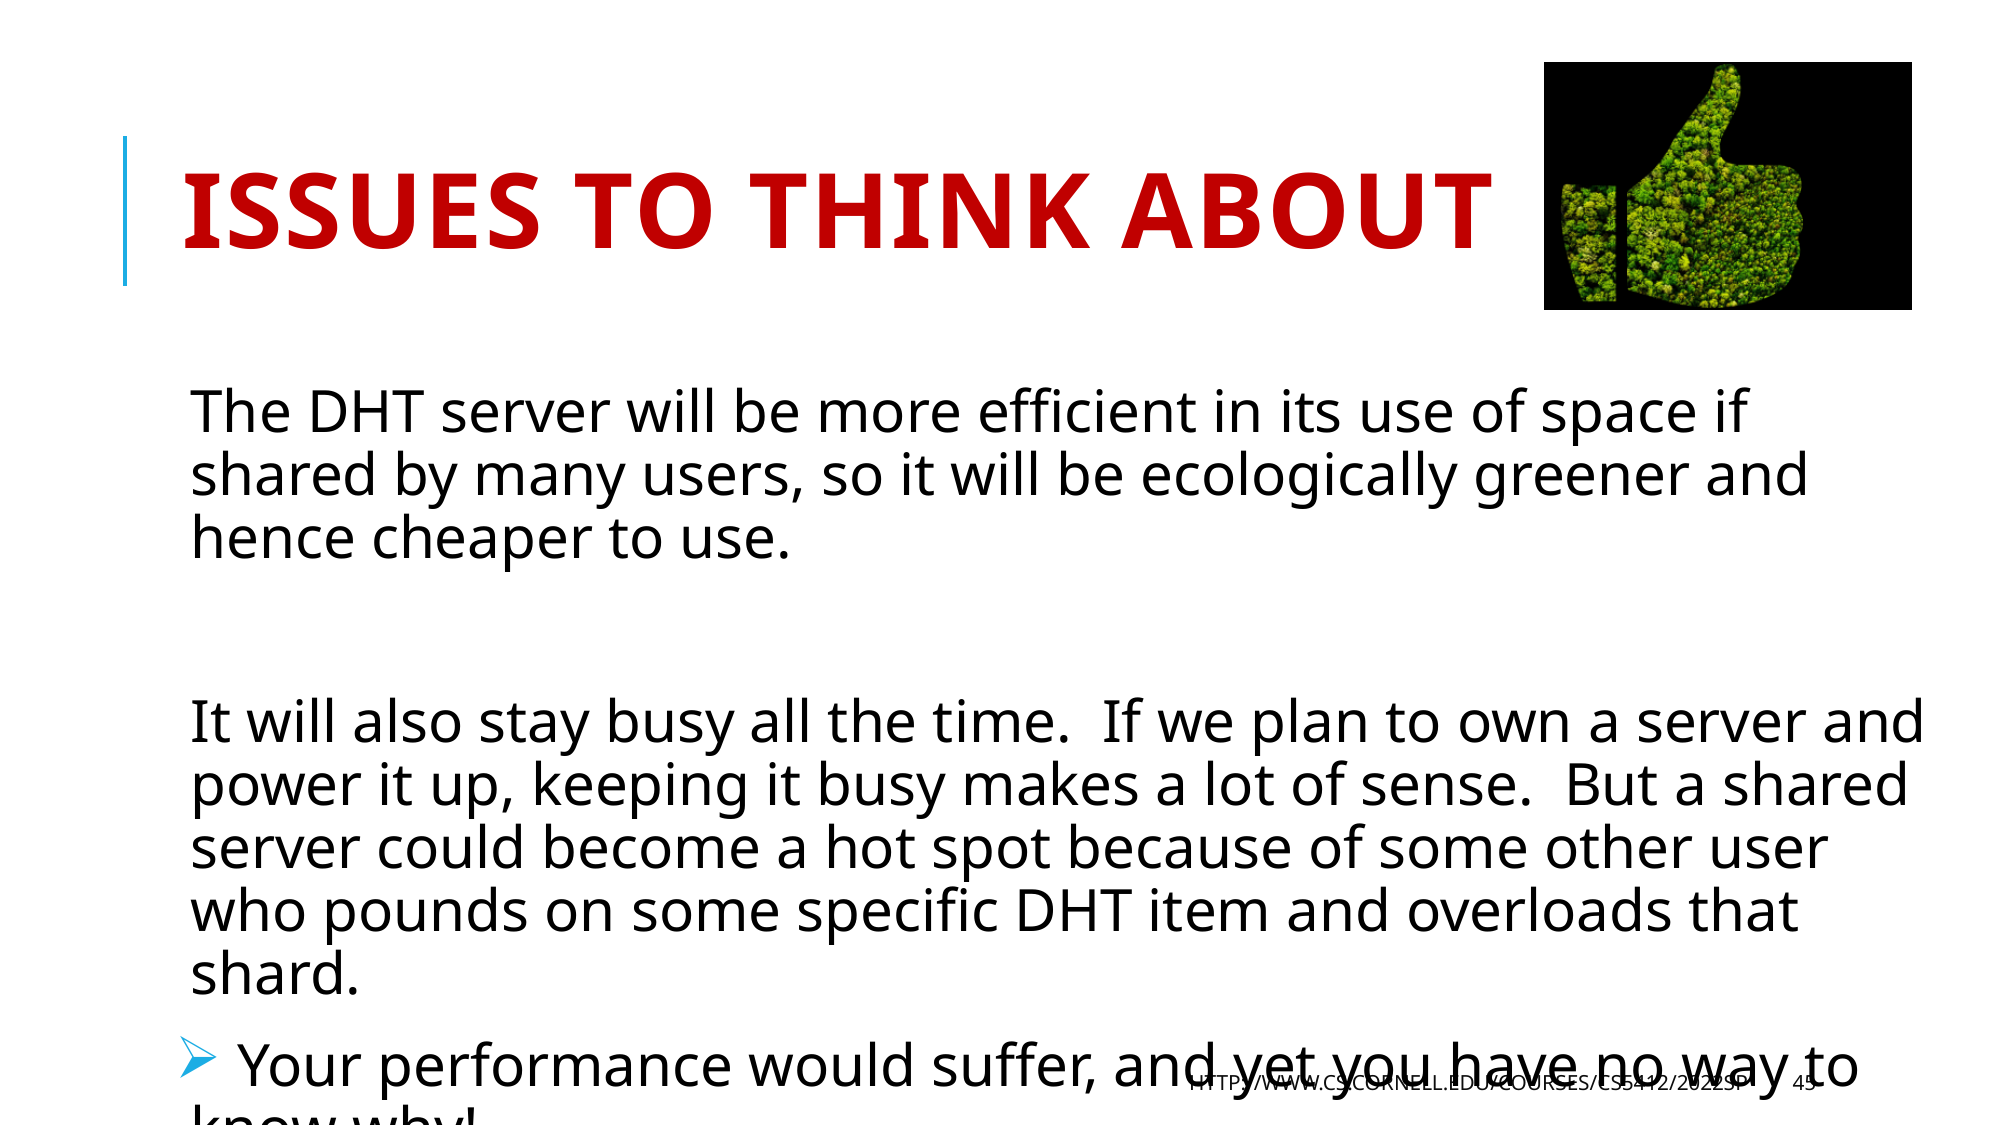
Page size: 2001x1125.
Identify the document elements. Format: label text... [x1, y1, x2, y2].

picture [1543, 62, 1912, 310]
title Issues to think about [168, 96, 1938, 342]
list The DHT server will be more efficient in its use of space if shared by many users, so it will be ecologically greener and hence cheaper to use. It will also stay busy all the time. If we plan to own a server and power it up, keeping it busy makes a lot of sense. But a shared server could become a hot spot because of some other user who pounds on some specific DHT item and overloads that shard. Your performance would suffer, and yet you have no way to know why! [168, 375, 1938, 1035]
footer http://www.cs.cornell.edu/courses/cs5412/2022sp [794, 1061, 1763, 1107]
slide_number 45 [1777, 1061, 1938, 1107]
